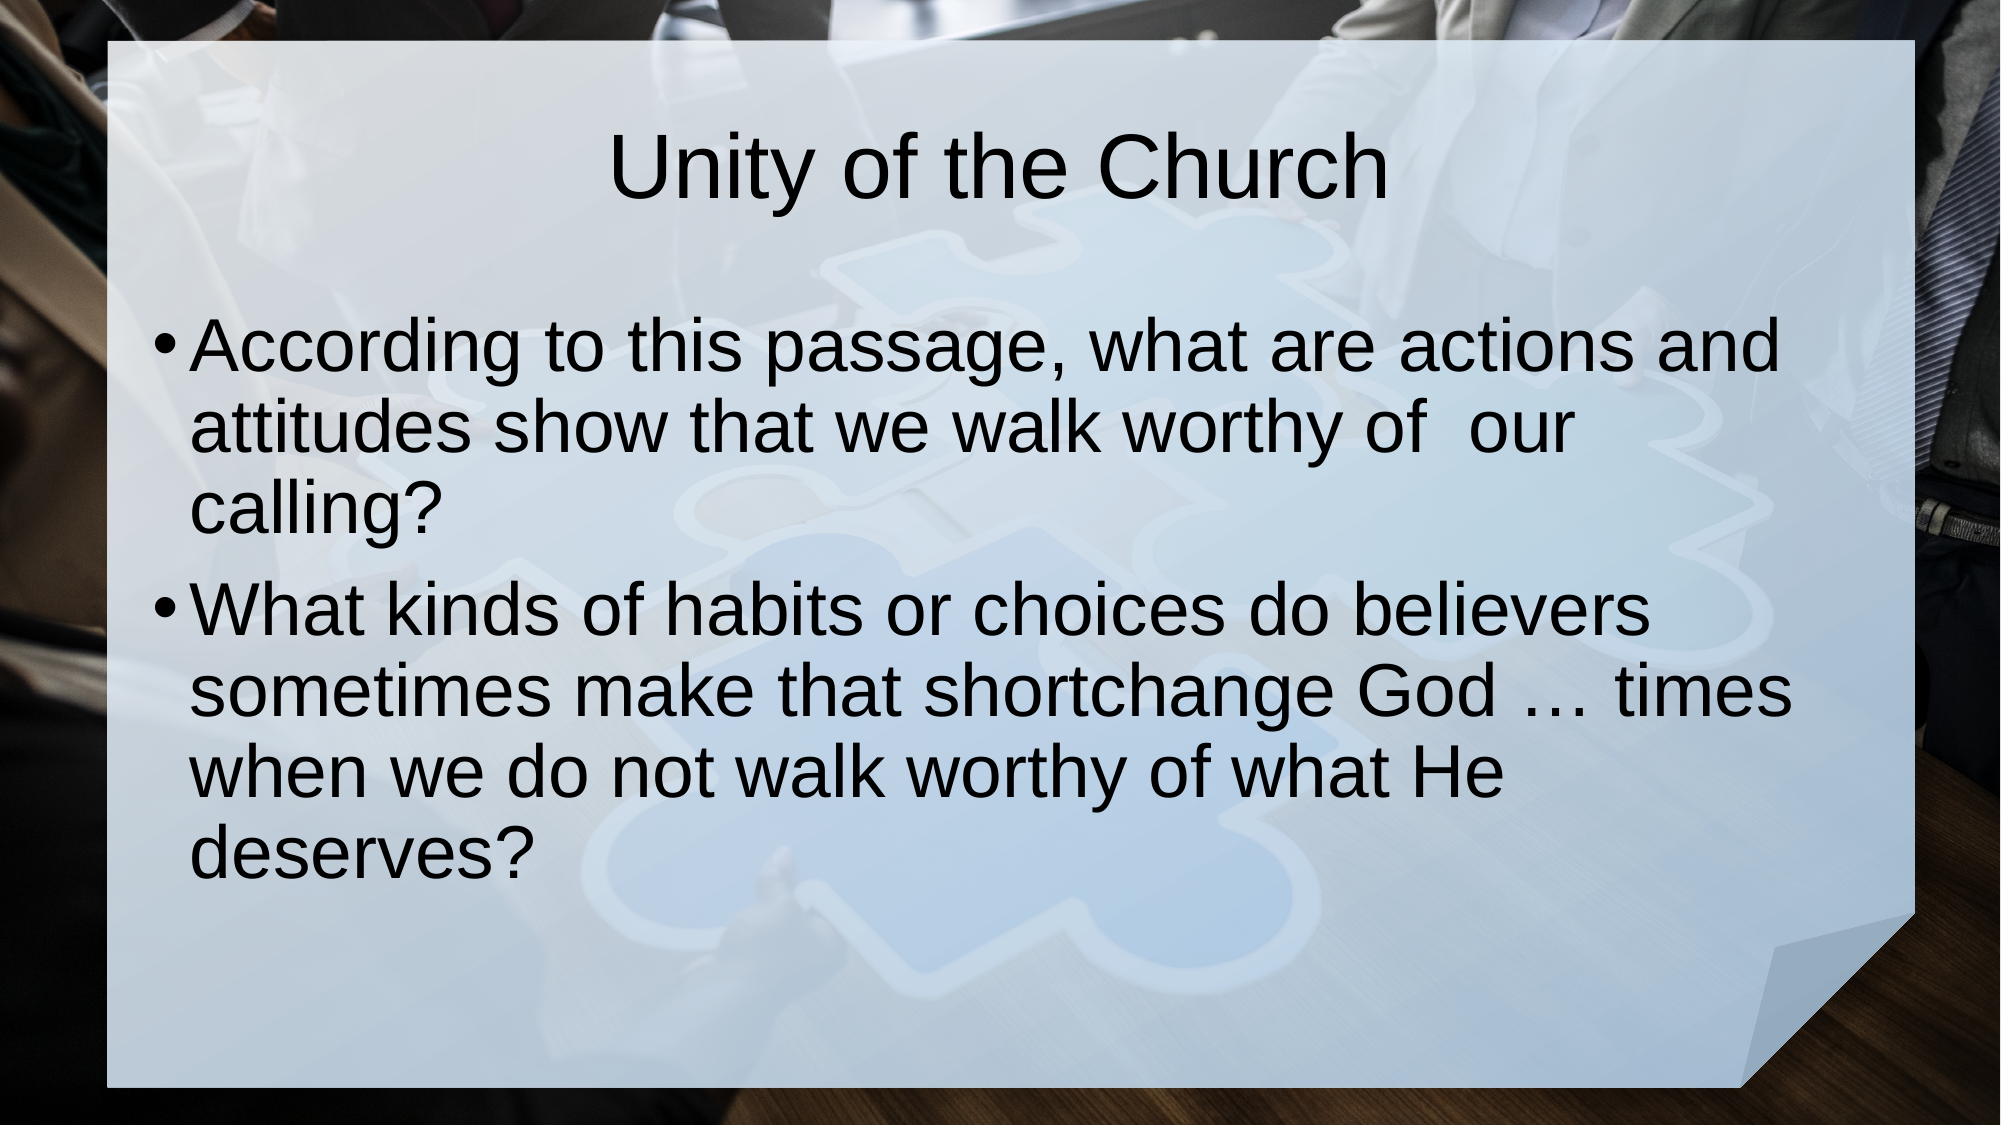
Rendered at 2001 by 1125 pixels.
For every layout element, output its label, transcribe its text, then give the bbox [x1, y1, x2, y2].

list According to this passage, what are actions and attitudes show that we walk worthy of our calling? What kinds of habits or choices do believers sometimes make that shortchange God … times when we do not walk worthy of what He deserves? [137, 299, 1863, 1014]
picture [0, 0, 2001, 1125]
title Unity of the Church [137, 59, 1863, 278]
